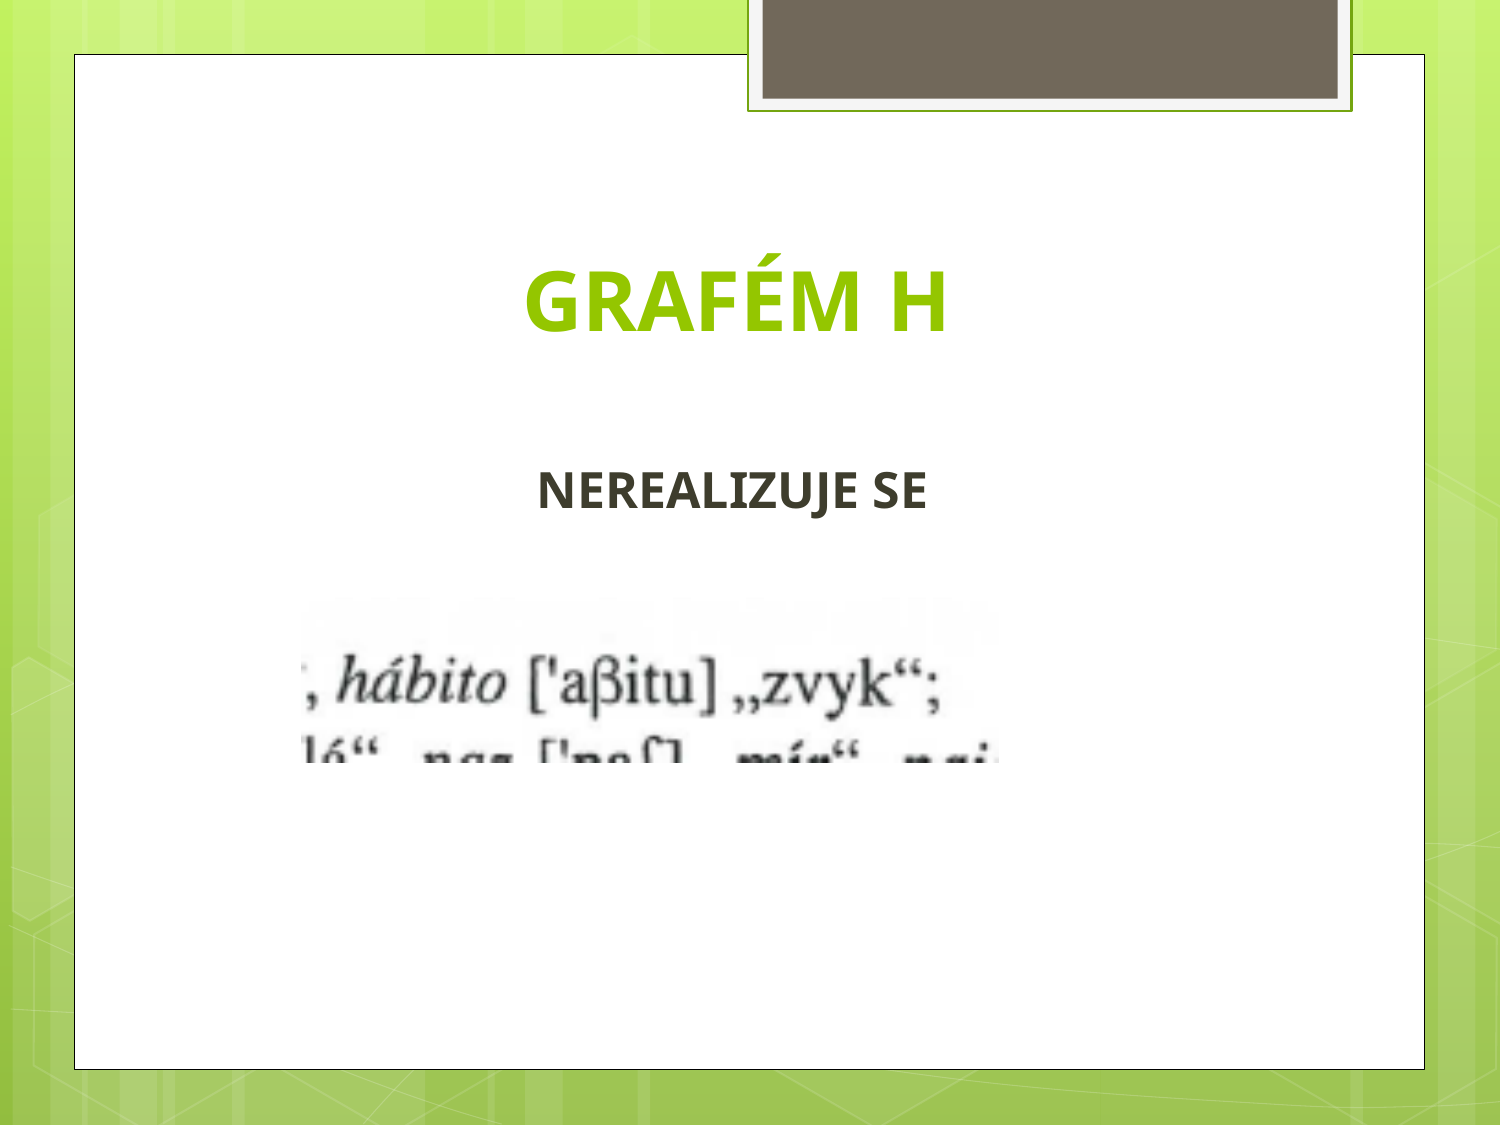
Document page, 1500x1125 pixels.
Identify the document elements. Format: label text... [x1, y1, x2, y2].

title GRAFÉM H [171, 168, 1324, 357]
list NEREALIZUJE SE [171, 381, 1283, 957]
picture [300, 597, 999, 764]
